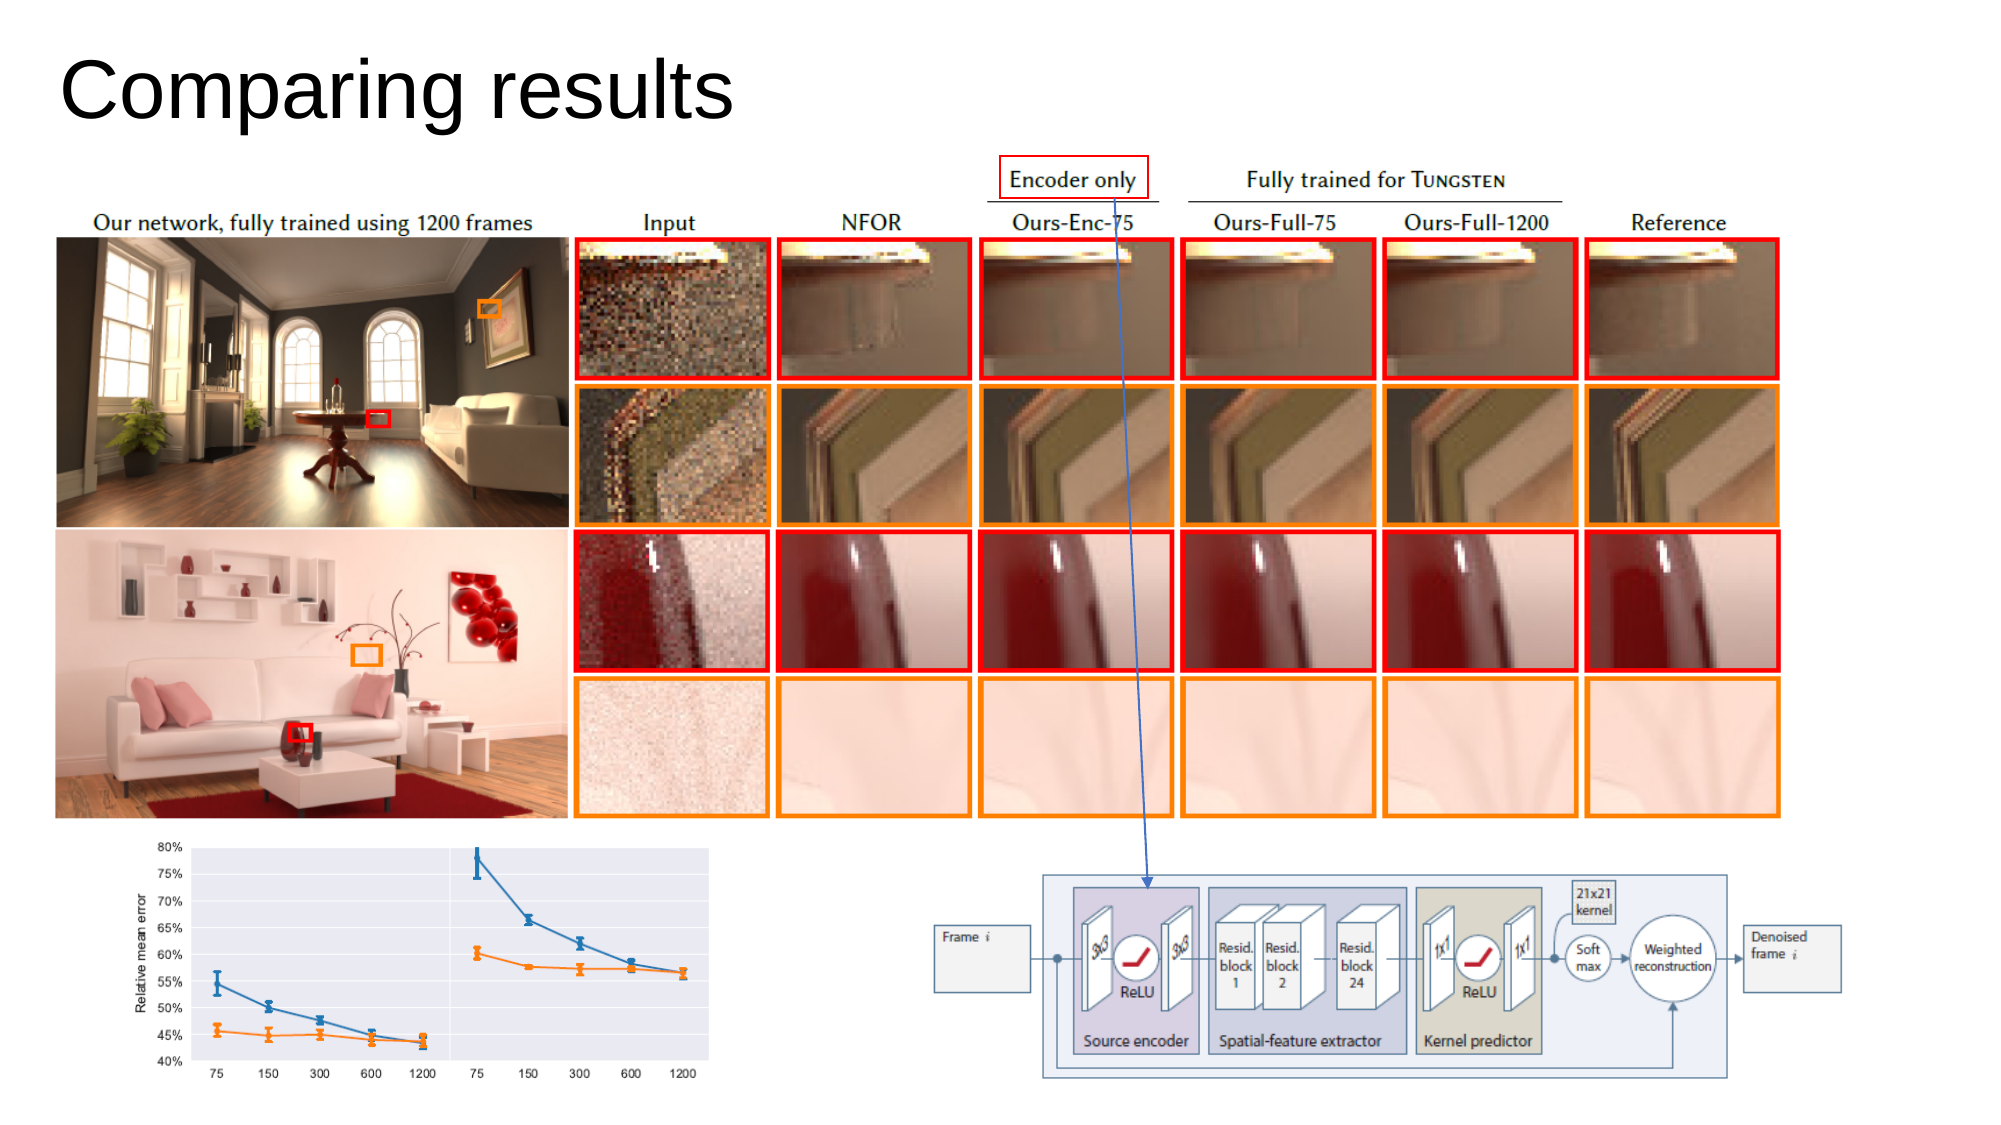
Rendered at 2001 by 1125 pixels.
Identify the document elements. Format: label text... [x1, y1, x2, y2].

picture [130, 842, 716, 1084]
picture [920, 848, 1870, 1090]
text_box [1114, 197, 1148, 890]
text_box Comparing results [45, 27, 1372, 143]
picture [45, 143, 1796, 837]
